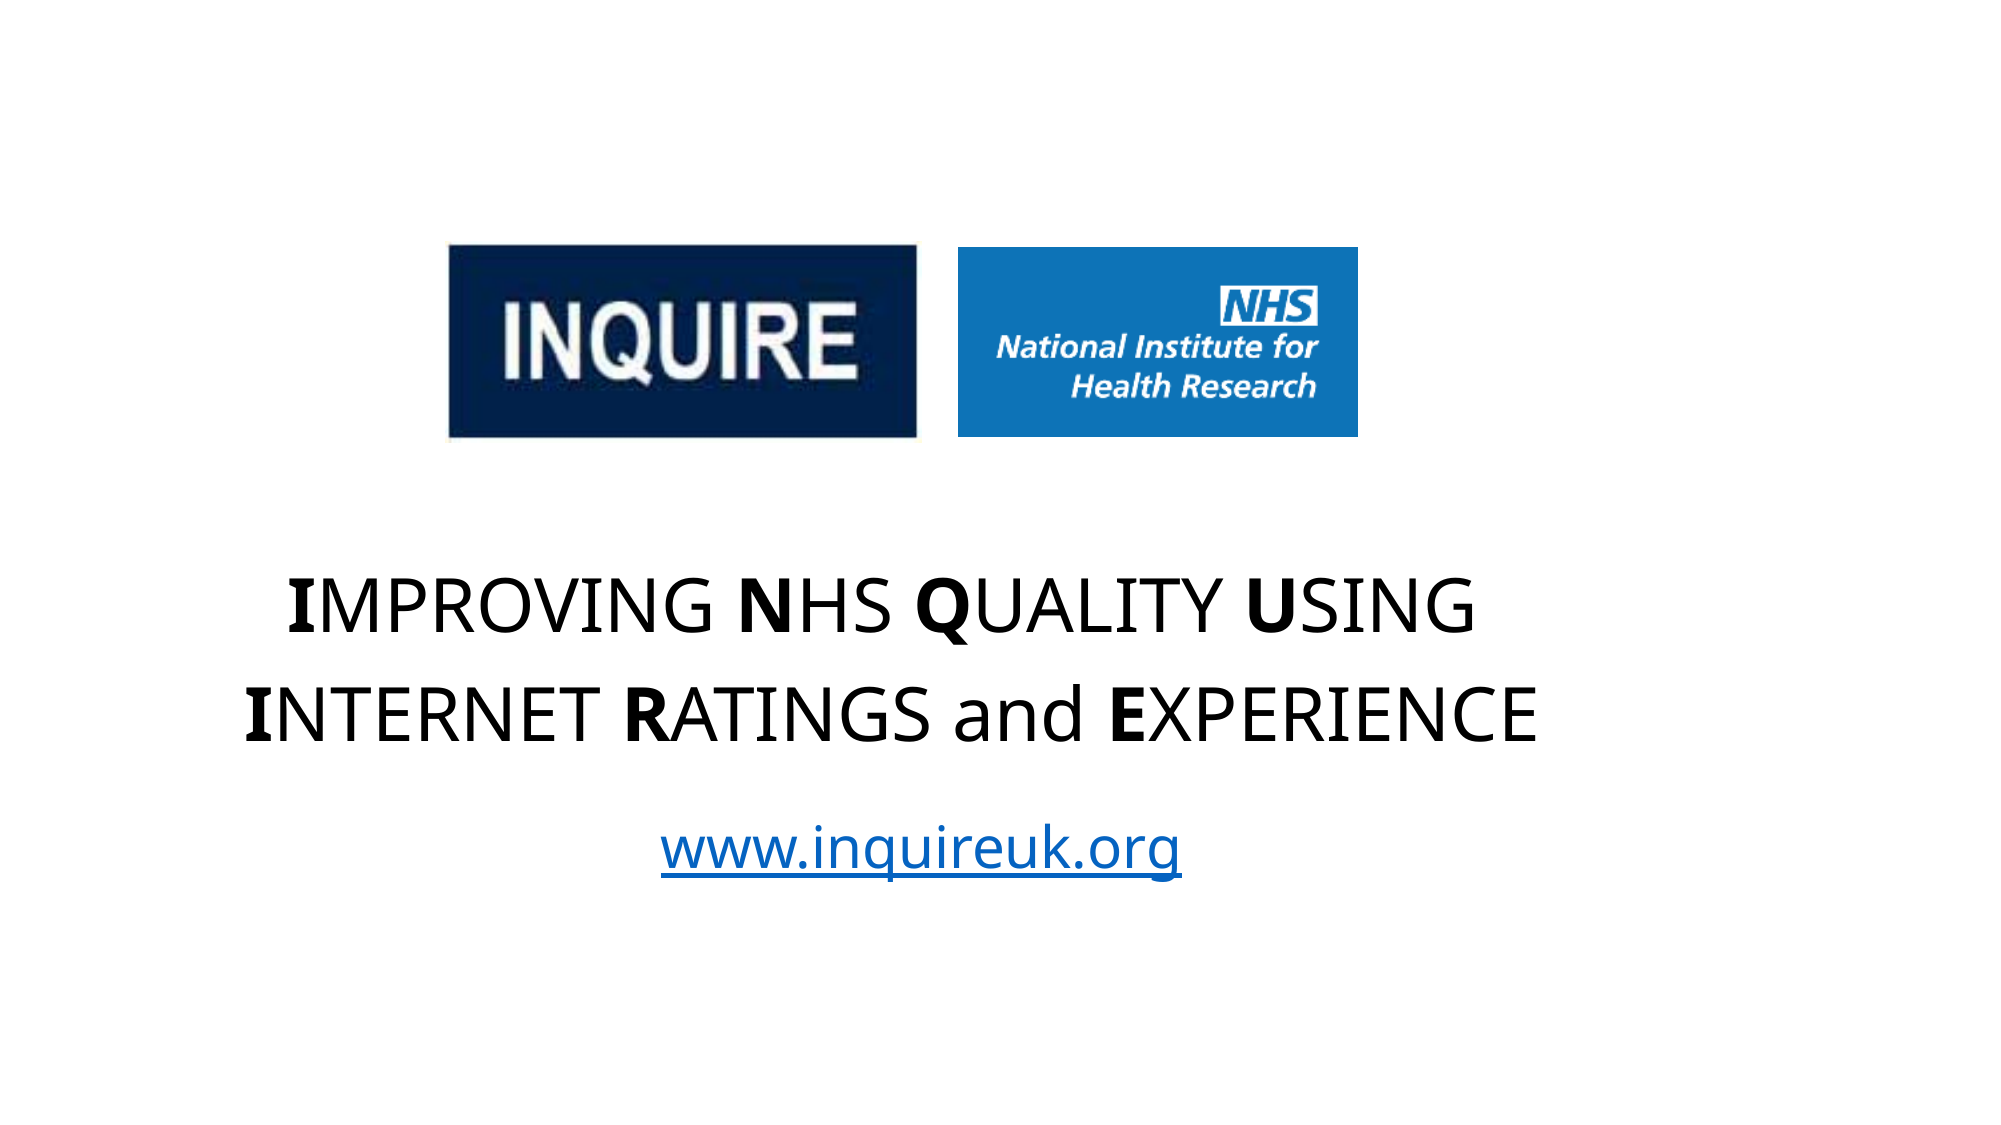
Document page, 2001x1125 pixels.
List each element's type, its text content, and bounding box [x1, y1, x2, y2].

picture [445, 241, 922, 443]
picture [958, 247, 1358, 437]
text_box www.inquireuk.org [646, 802, 1197, 897]
text_box IMPROVING NHS QUALITY USING INTERNET RATINGS and EXPERIENCE [229, 532, 1555, 764]
